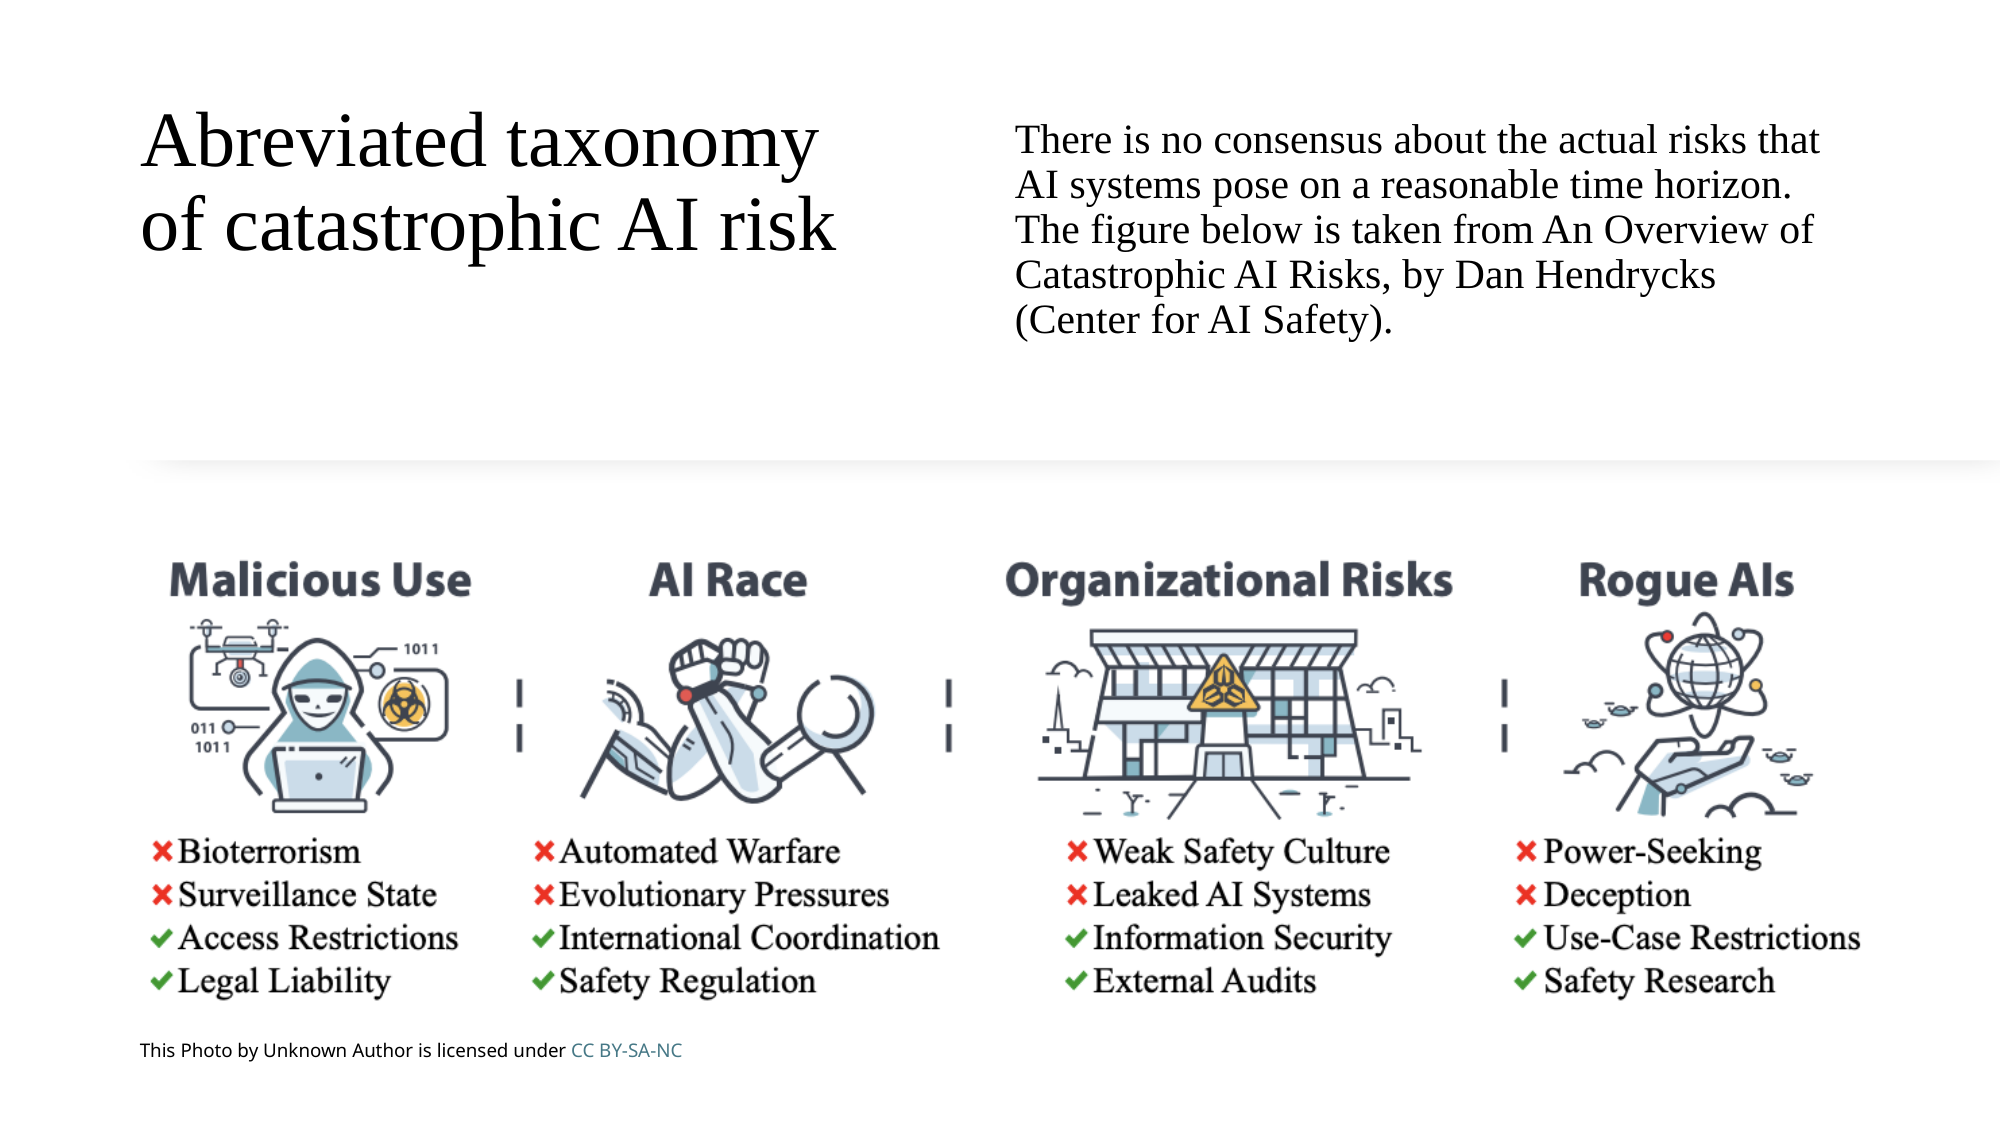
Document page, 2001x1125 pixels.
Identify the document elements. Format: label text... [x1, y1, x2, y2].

text_box [0, 462, 2000, 1125]
text_box [0, 0, 2000, 462]
text_box There is no consensus about the actual risks that AI systems pose on a reasonable time horizon. The figure below is taken from An Overview of Catastrophic AI Risks, by Dan Hendrycks (Center for AI Safety). [999, 56, 1862, 405]
text_box This Photo by Unknown Author is licensed under CC BY-SA-NC [124, 1030, 1125, 1072]
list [124, 541, 1876, 1011]
title Abreviated taxonomy of catastrophic AI risk [124, 56, 897, 405]
